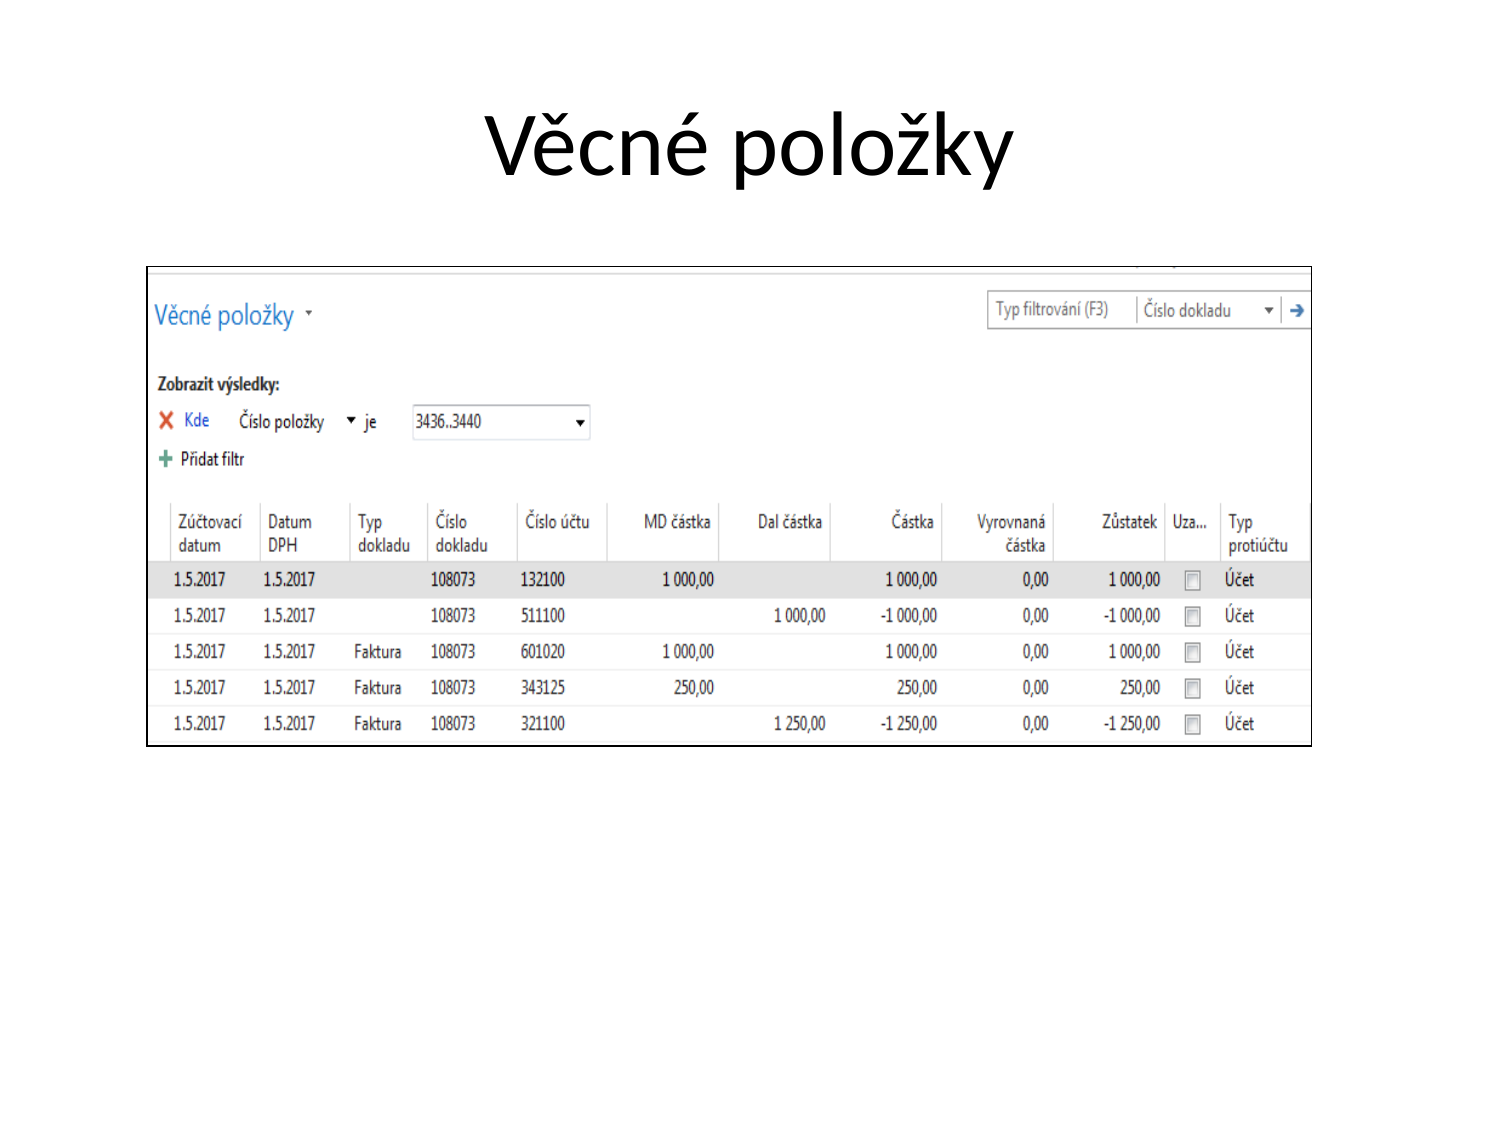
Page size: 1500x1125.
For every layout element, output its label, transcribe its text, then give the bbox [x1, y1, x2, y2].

picture [147, 266, 1311, 746]
title Věcné položky [75, 45, 1425, 233]
